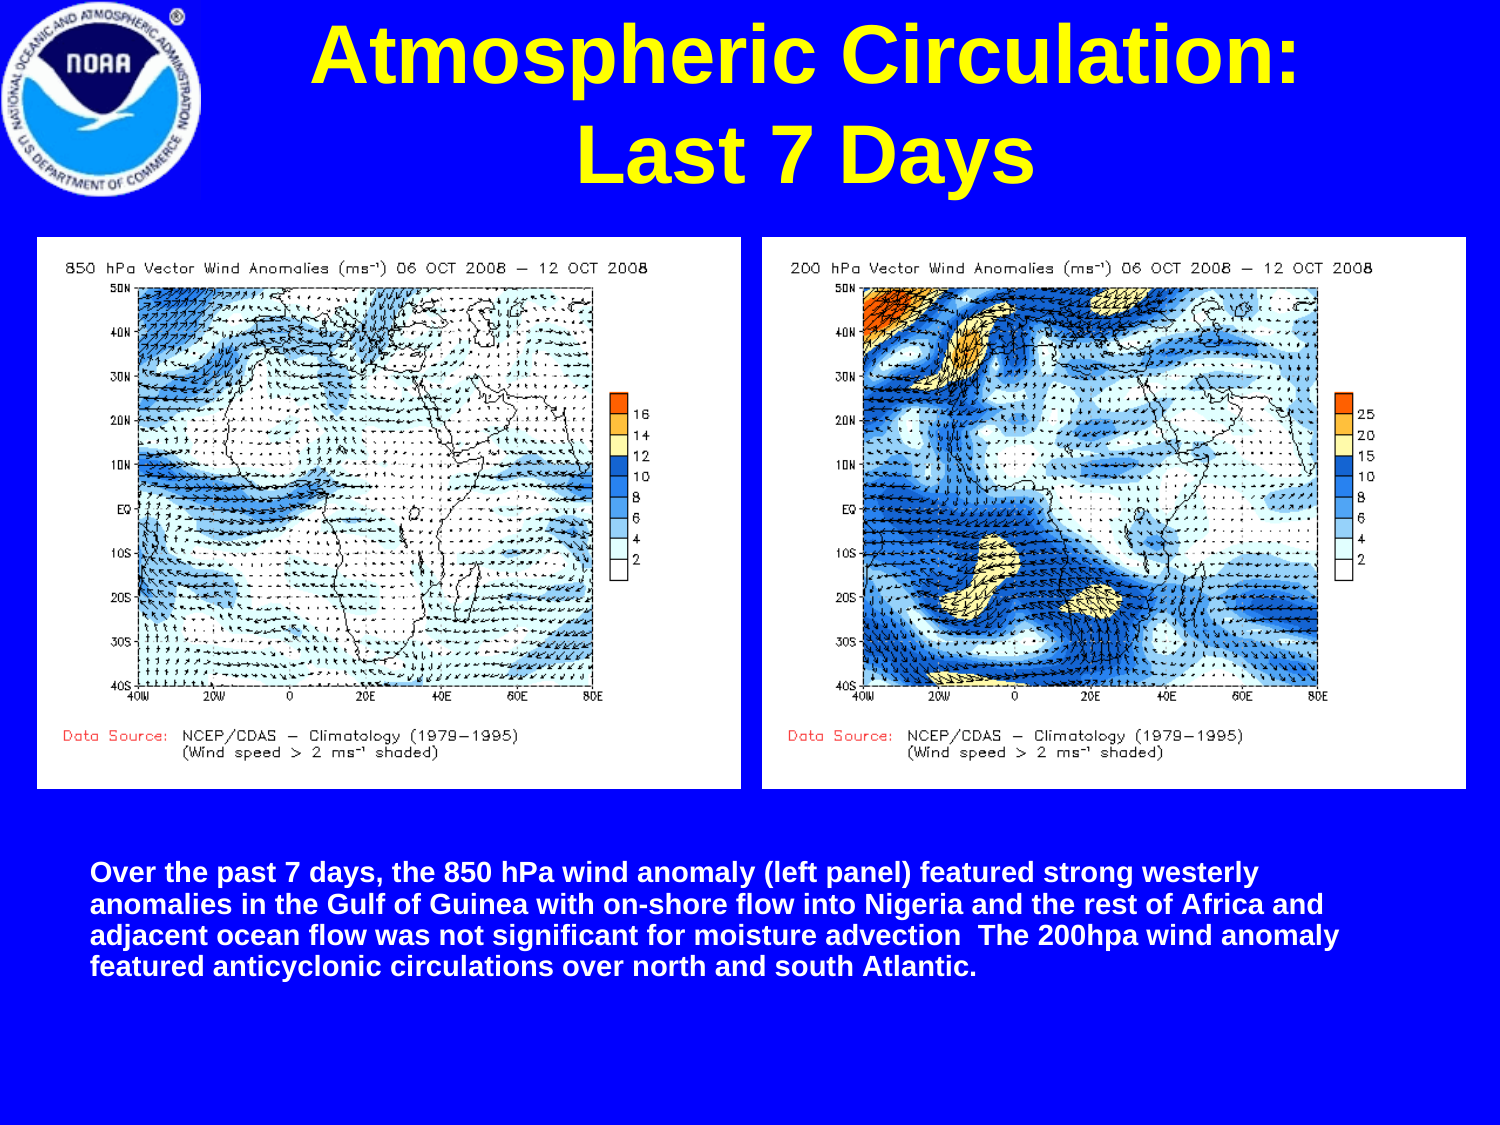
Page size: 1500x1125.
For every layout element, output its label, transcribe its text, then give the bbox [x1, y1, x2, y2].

picture [0, 0, 200, 200]
picture [762, 237, 1466, 789]
picture [37, 237, 741, 789]
text_box Over the past 7 days, the 850 hPa wind anomaly (left panel) featured strong westerly anomalies in the Gulf of Guinea with on-shore flow into Nigeria and the rest of Africa and adjacent ocean flow was not significant for moisture advection The 200hpa wind anomaly featured anticyclonic circulations over north and south Atlantic. [74, 849, 1413, 991]
title Atmospheric Circulation: Last 7 Days [174, 24, 1438, 175]
